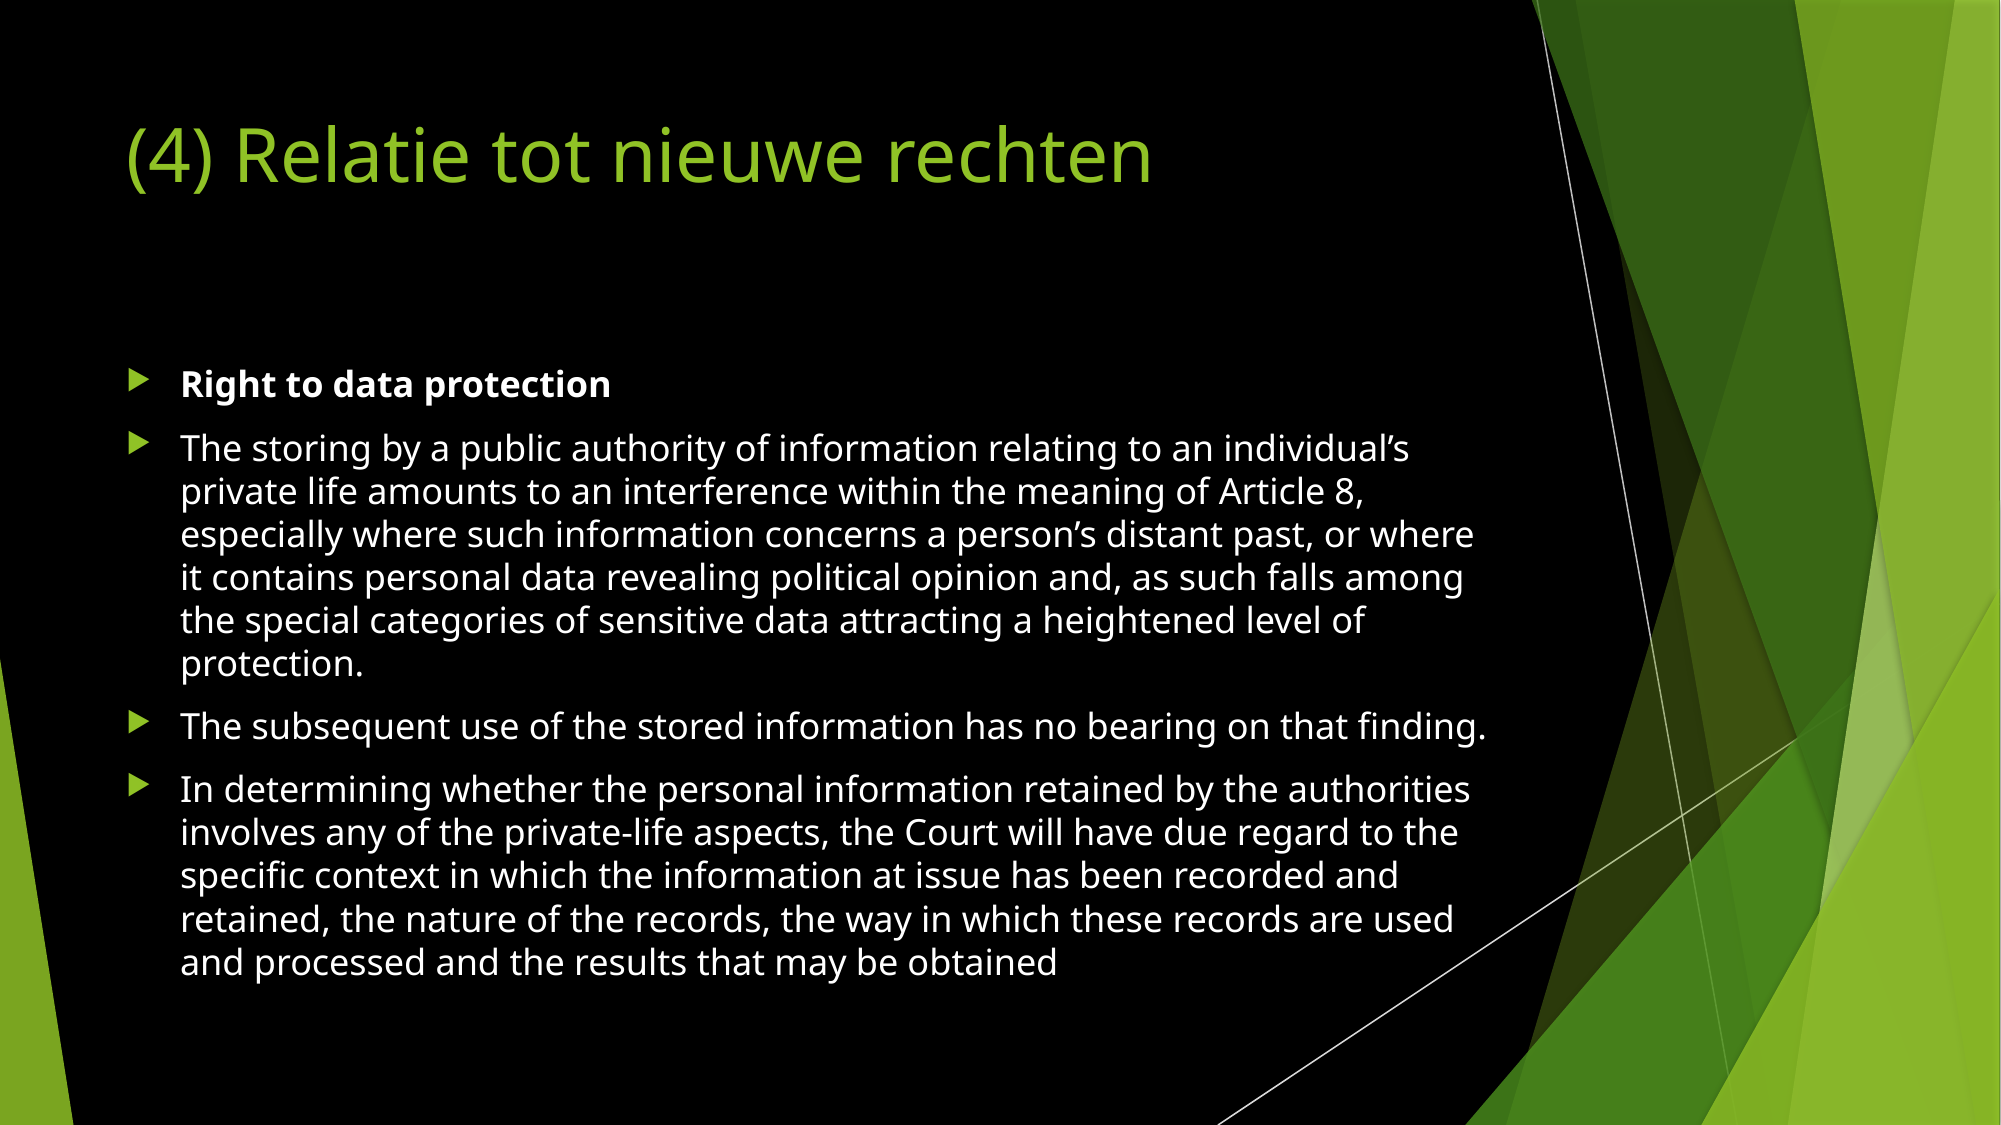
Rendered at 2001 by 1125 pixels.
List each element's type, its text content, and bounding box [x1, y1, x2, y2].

list Right to data protection The storing by a public authority of information relating to an individual’s private life amounts to an interference within the meaning of Article 8, especially where such information concerns a person’s distant past, or where it contains personal data revealing political opinion and, as such falls among the special categories of sensitive data attracting a heightened level of protection. The subsequent use of the stored information has no bearing on that finding. In determining whether the personal information retained by the authorities involves any of the private-life aspects, the Court will have due regard to the specific context in which the information at issue has been recorded and retained, the nature of the records, the way in which these records are used and processed and the results that may be obtained [111, 354, 1522, 992]
title (4) Relatie tot nieuwe rechten [111, 99, 1522, 317]
